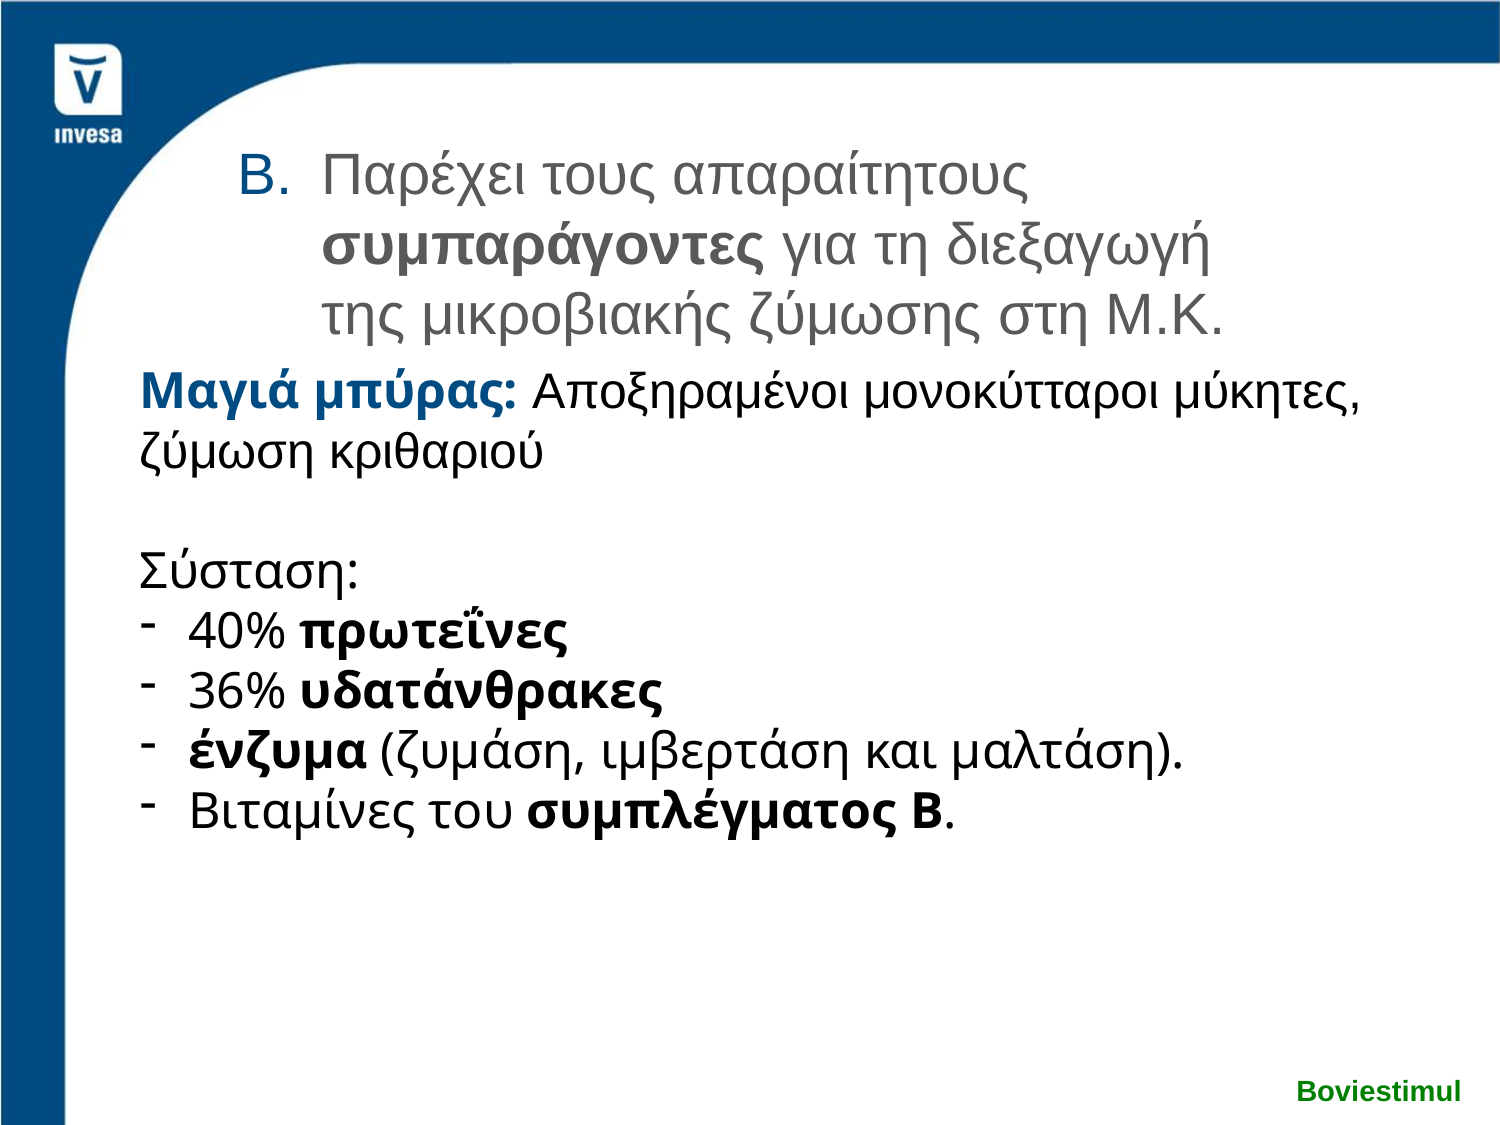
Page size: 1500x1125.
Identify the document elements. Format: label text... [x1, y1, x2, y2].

picture [0, 0, 1500, 1125]
text_box Παρέχει τους απαραίτητους συμπαράγοντες για τη διεξαγωγή της μικροβιακής ζύμωσης στη Μ.Κ. [222, 128, 1325, 351]
text_box [81, 82, 1432, 270]
text_box Μαγιά μπύρας: Αποξηραμένοι μονοκύτταροι μύκητες, ζύμωση κριθαριού Σύσταση: 40% πρωτεΐνες 36% υδατάνθρακες ένζυμα (ζυμάση, ιμβερτάση και μαλτάση). Βιταμίνες του συμπλέγματος B. [125, 351, 1500, 847]
text_box Boviestimul [1281, 1064, 1500, 1115]
